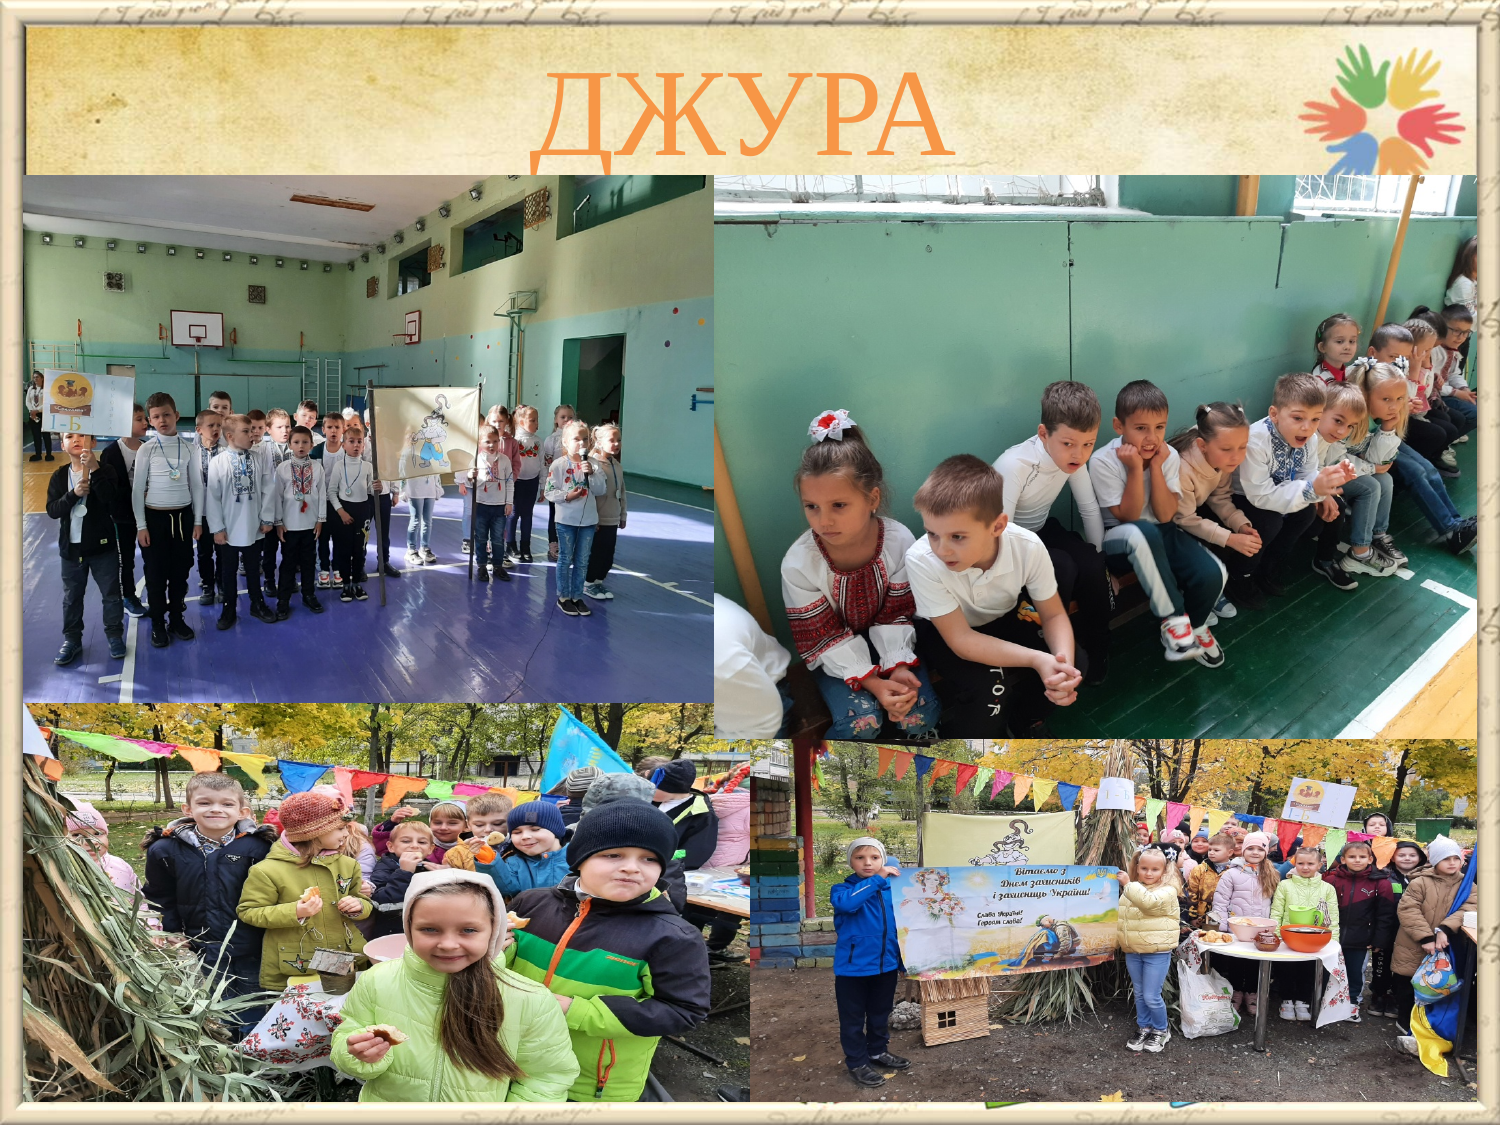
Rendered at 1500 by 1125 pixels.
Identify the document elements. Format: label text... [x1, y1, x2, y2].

picture [0, 0, 1500, 1125]
list ДЖУРА [105, 35, 1381, 174]
